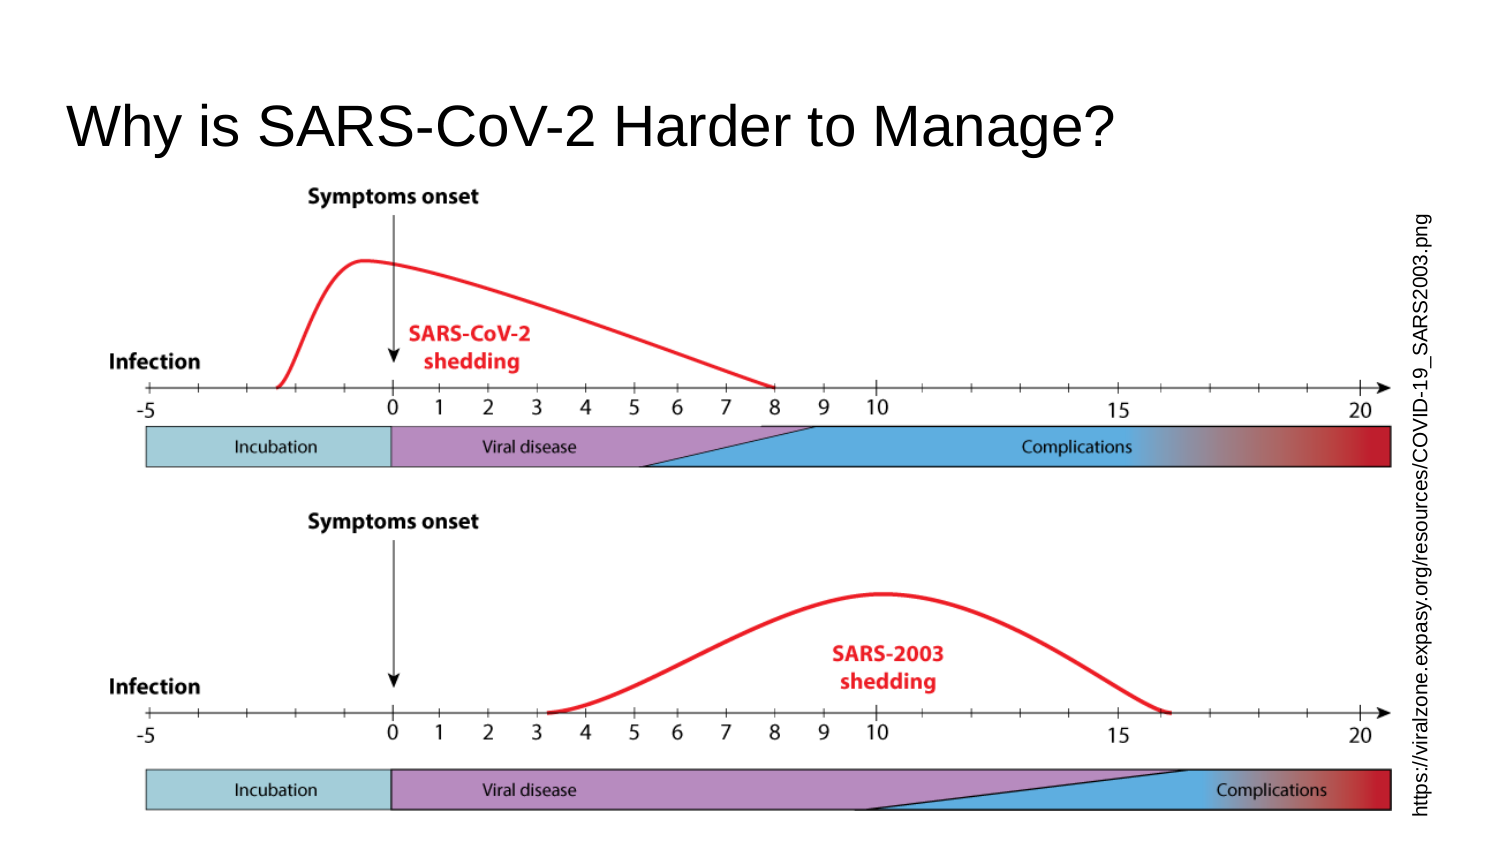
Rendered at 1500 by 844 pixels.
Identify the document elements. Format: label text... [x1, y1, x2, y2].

text_box https://viralzone.expasy.org/resources/COVID-19_SARS2003.png [1391, 184, 1456, 833]
picture [107, 183, 1393, 812]
title Why is SARS-CoV-2 Harder to Manage? [51, 72, 1449, 167]
